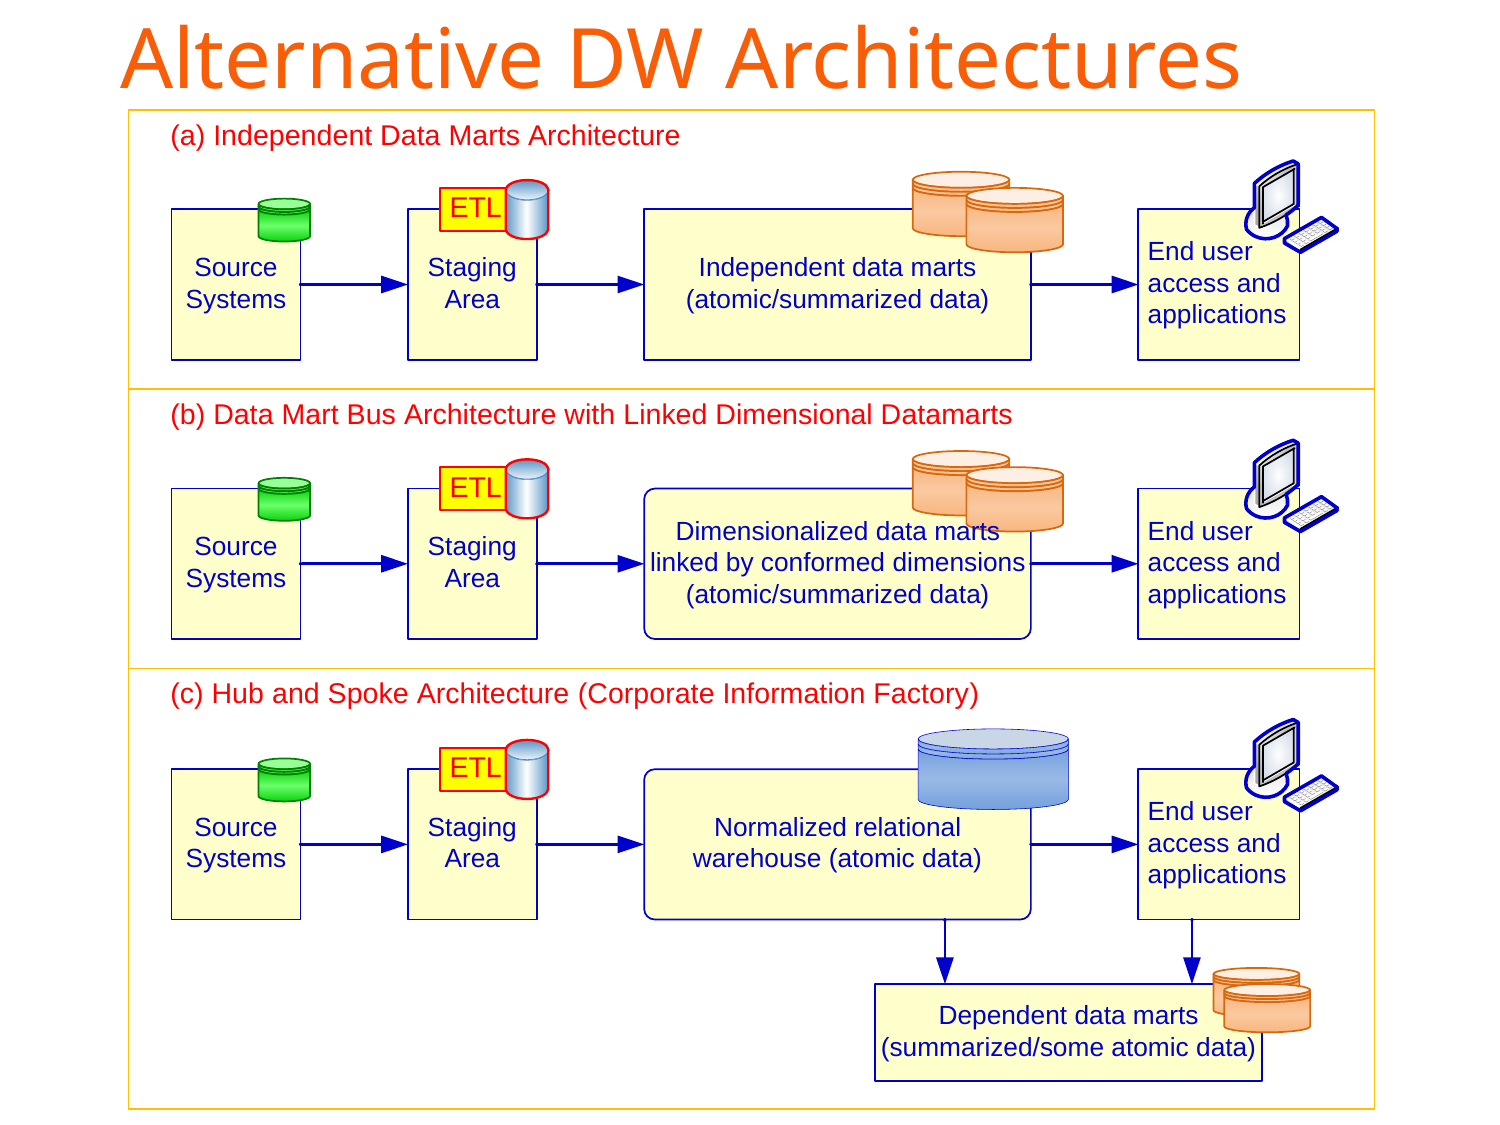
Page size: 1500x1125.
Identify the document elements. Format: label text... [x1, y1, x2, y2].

title Alternative DW Architectures [63, 12, 1301, 113]
picture [124, 106, 1379, 1113]
